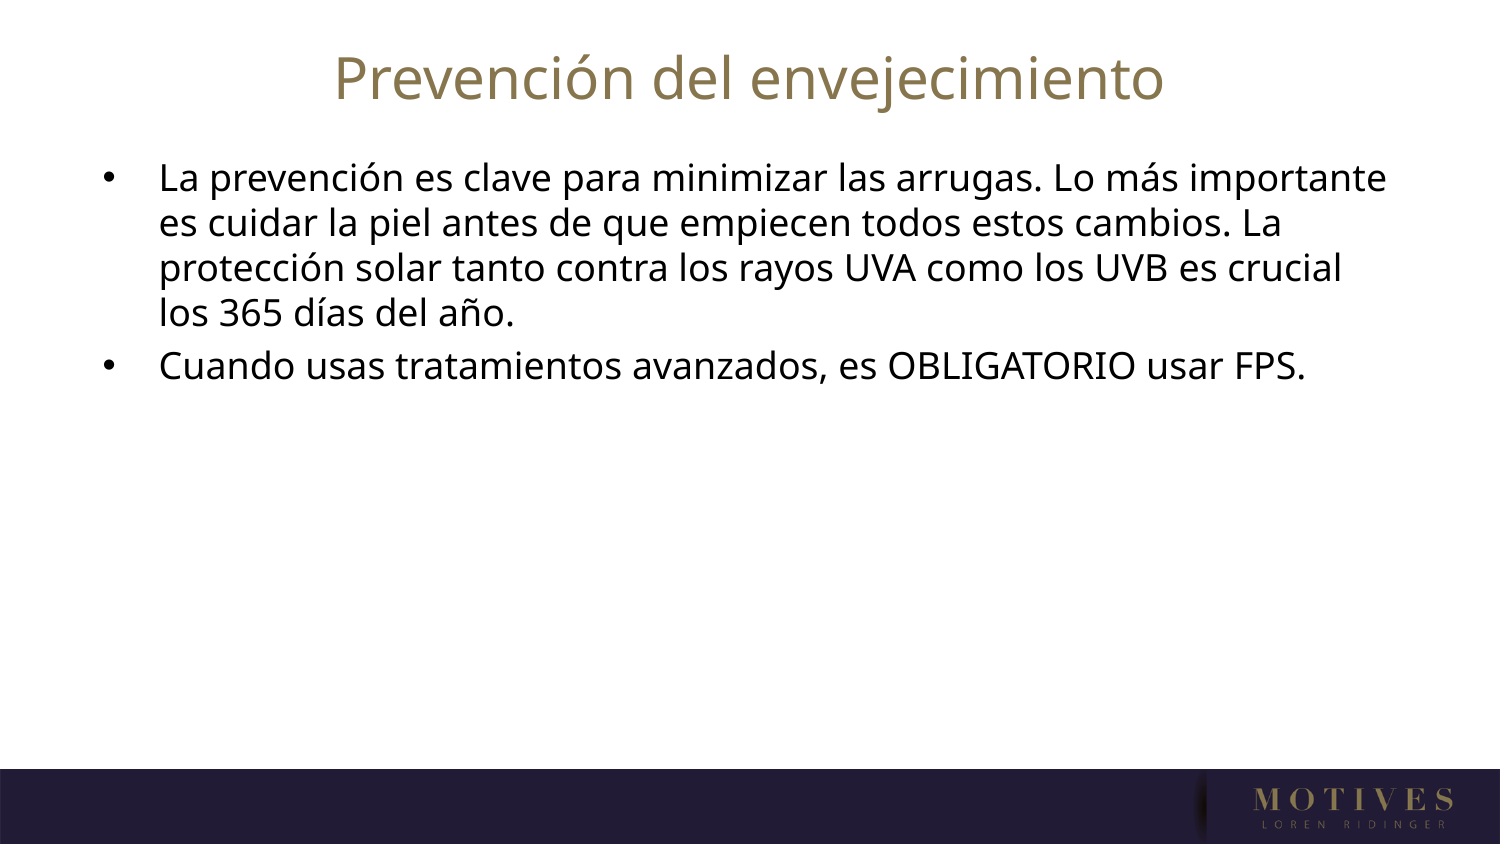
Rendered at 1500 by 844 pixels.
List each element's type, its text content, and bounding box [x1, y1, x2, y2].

title Prevención del envejecimiento [0, 33, 1500, 175]
picture [0, 769, 1500, 844]
list La prevención es clave para minimizar las arrugas. Lo más importante es cuidar la piel antes de que empiecen todos estos cambios. La protección solar tanto contra los rayos UVA como los UVB es crucial los 365 días del año. Cuando usas tratamientos avanzados, es OBLIGATORIO usar FPS. [87, 146, 1413, 704]
